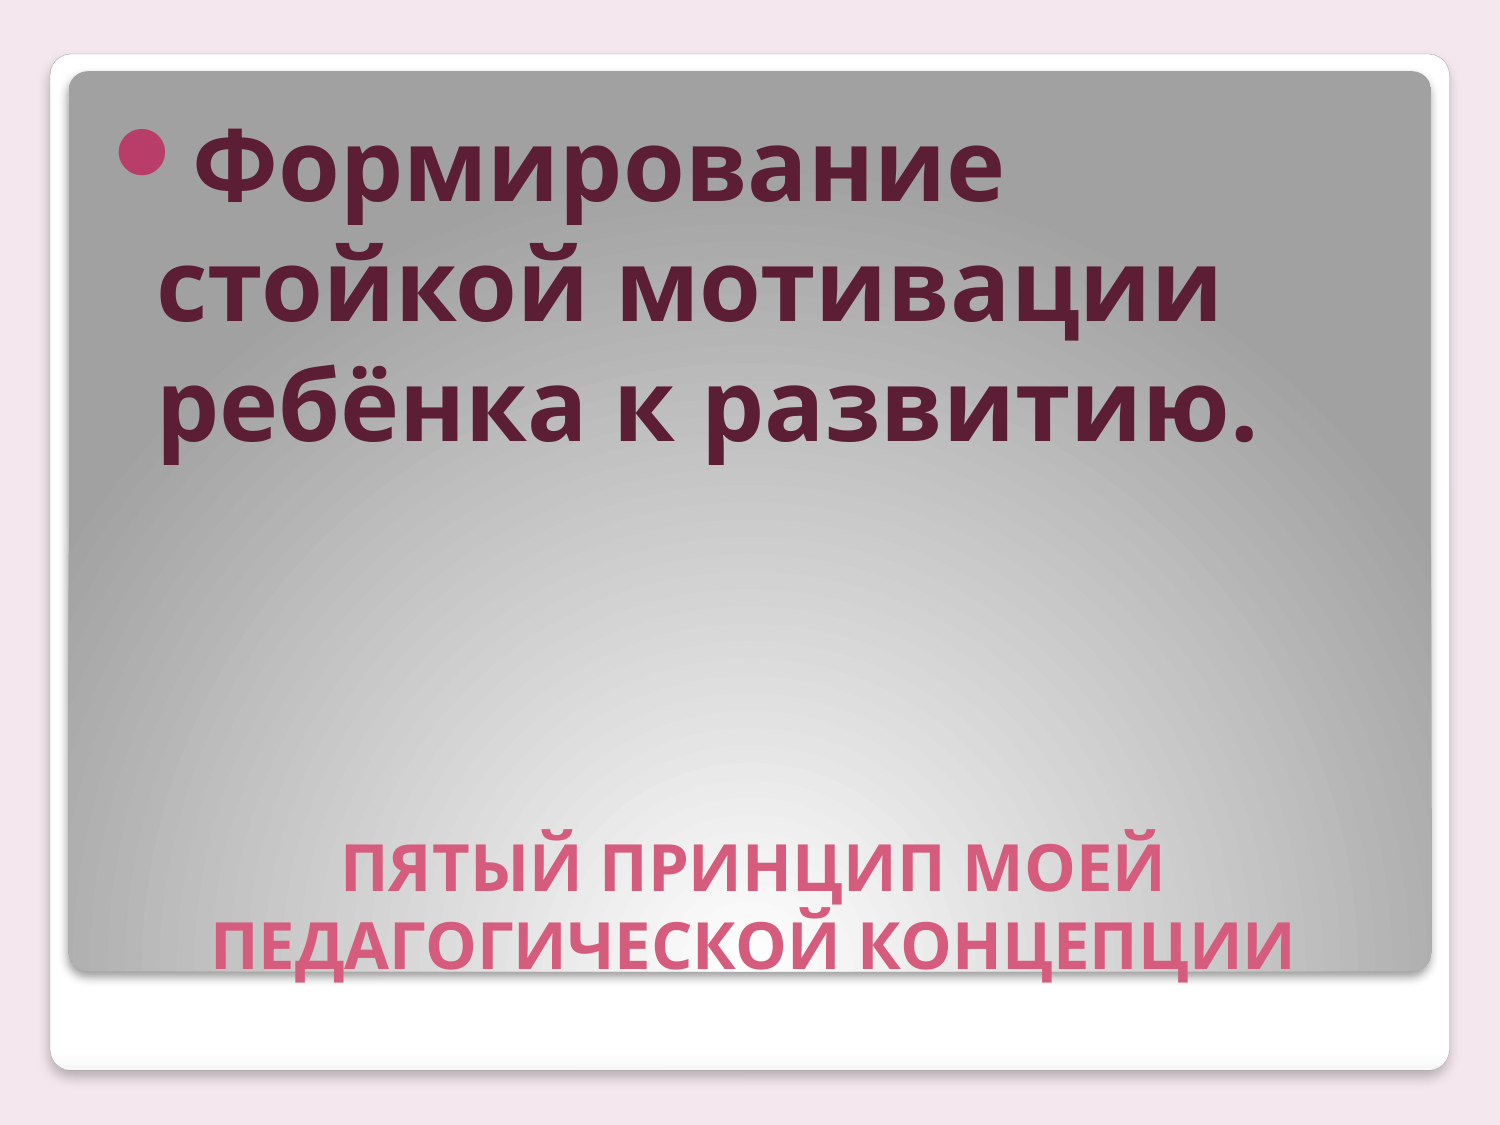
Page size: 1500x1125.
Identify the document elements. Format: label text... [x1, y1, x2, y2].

title ПЯТЫЙ ПРИНЦИП МОЕЙ ПЕДАГОГИЧЕСКОЙ КОНЦЕПЦИИ [82, 817, 1425, 990]
list Формирование стойкой мотивации ребёнка к развитию. [82, 86, 1425, 774]
